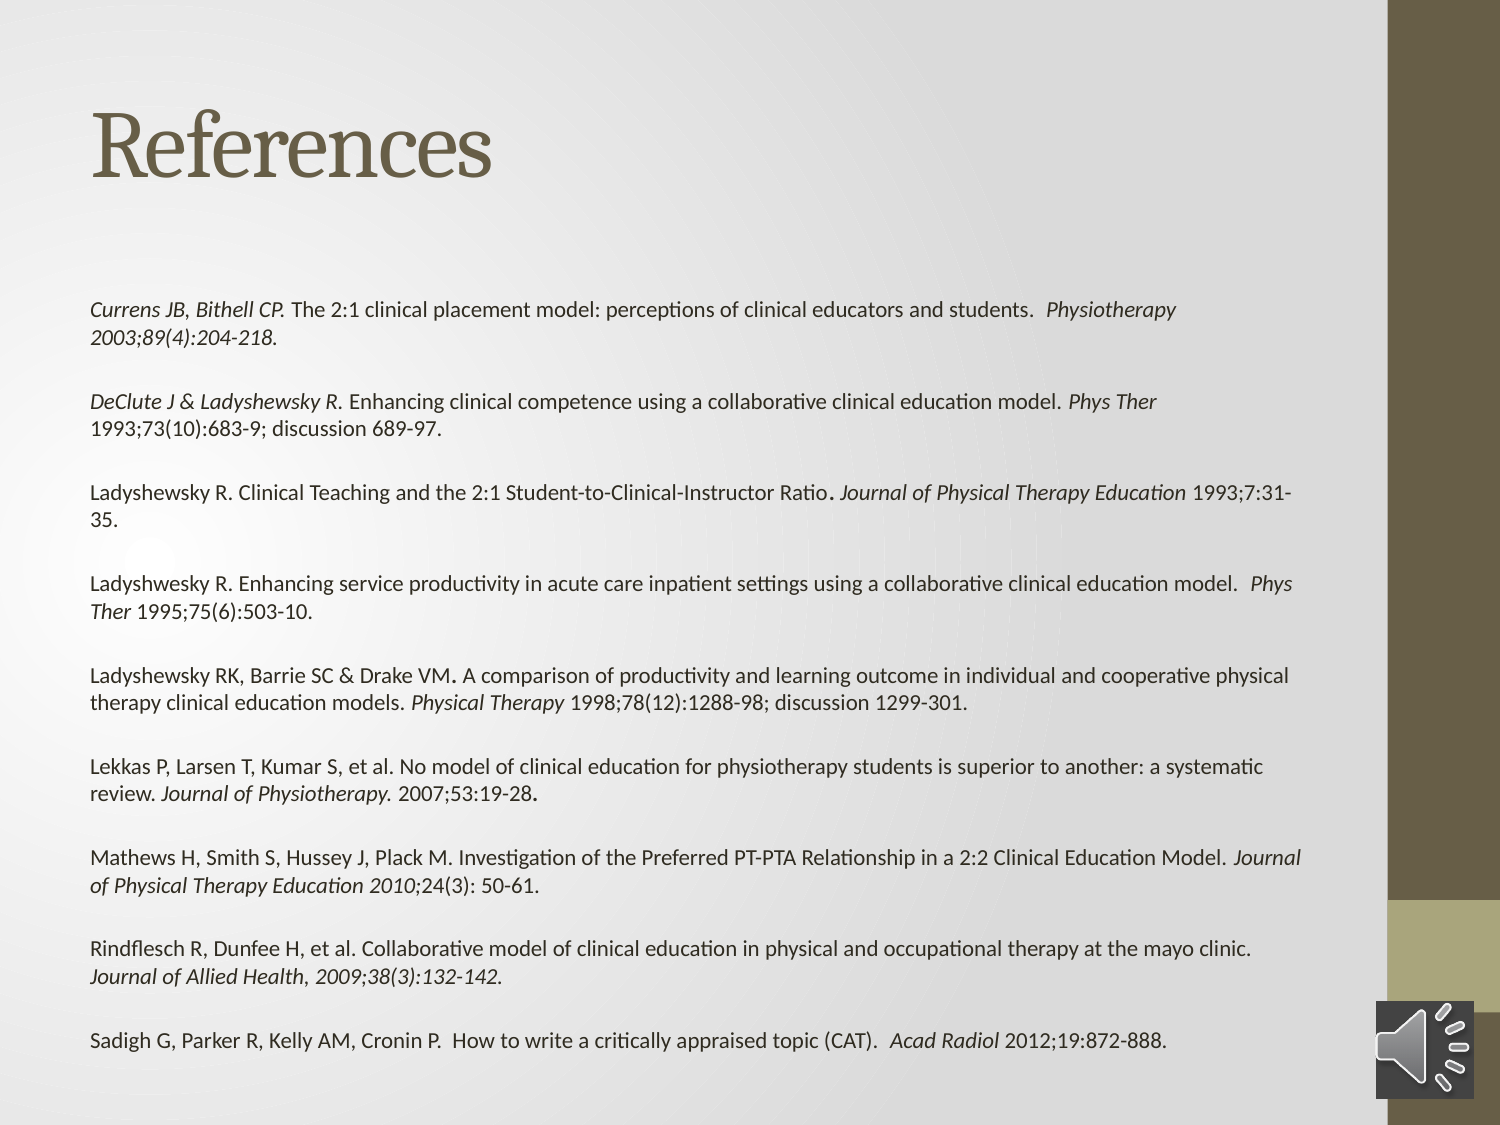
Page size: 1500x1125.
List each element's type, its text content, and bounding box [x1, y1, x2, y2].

picture [1374, 999, 1476, 1101]
title References [75, 45, 1325, 233]
list Currens JB, Bithell CP. The 2:1 clinical placement model: perceptions of clinical educators and students. Physiotherapy 2003;89(4):204-218. DeClute J & Ladyshewsky R. Enhancing clinical competence using a collaborative clinical education model. Phys Ther 1993;73(10):683-9; discussion 689-97. Ladyshewsky R. Clinical Teaching and the 2:1 Student-to-Clinical-Instructor Ratio. Journal of Physical Therapy Education 1993;7:31-35. Ladyshwesky R. Enhancing service productivity in acute care inpatient settings using a collaborative clinical education model. Phys Ther 1995;75(6):503-10. Ladyshewsky RK, Barrie SC & Drake VM. A comparison of productivity and learning outcome in individual and cooperative physical therapy clinical education models. Physical Therapy 1998;78(12):1288-98; discussion 1299-301. Lekkas P, Larsen T, Kumar S, et al. No model of clinical education for physiotherapy students is superior to another: a systematic review. Journal of Physiotherapy. 2007;53:19-28. Mathews H, Smith S, Hussey J, Plack M. Investigation of the Preferred PT-PTA Relationship in a 2:2 Clinical Education Model. Journal of Physical Therapy Education 2010;24(3): 50-61. Rindflesch R, Dunfee H, et al. Collaborative model of clinical education in physical and occupational therapy at the mayo clinic. Journal of Allied Health, 2009;38(3):132-142. Sadigh G, Parker R, Kelly AM, Cronin P. How to write a critically appraised topic (CAT). Acad Radiol 2012;19:872-888. [75, 287, 1325, 1075]
